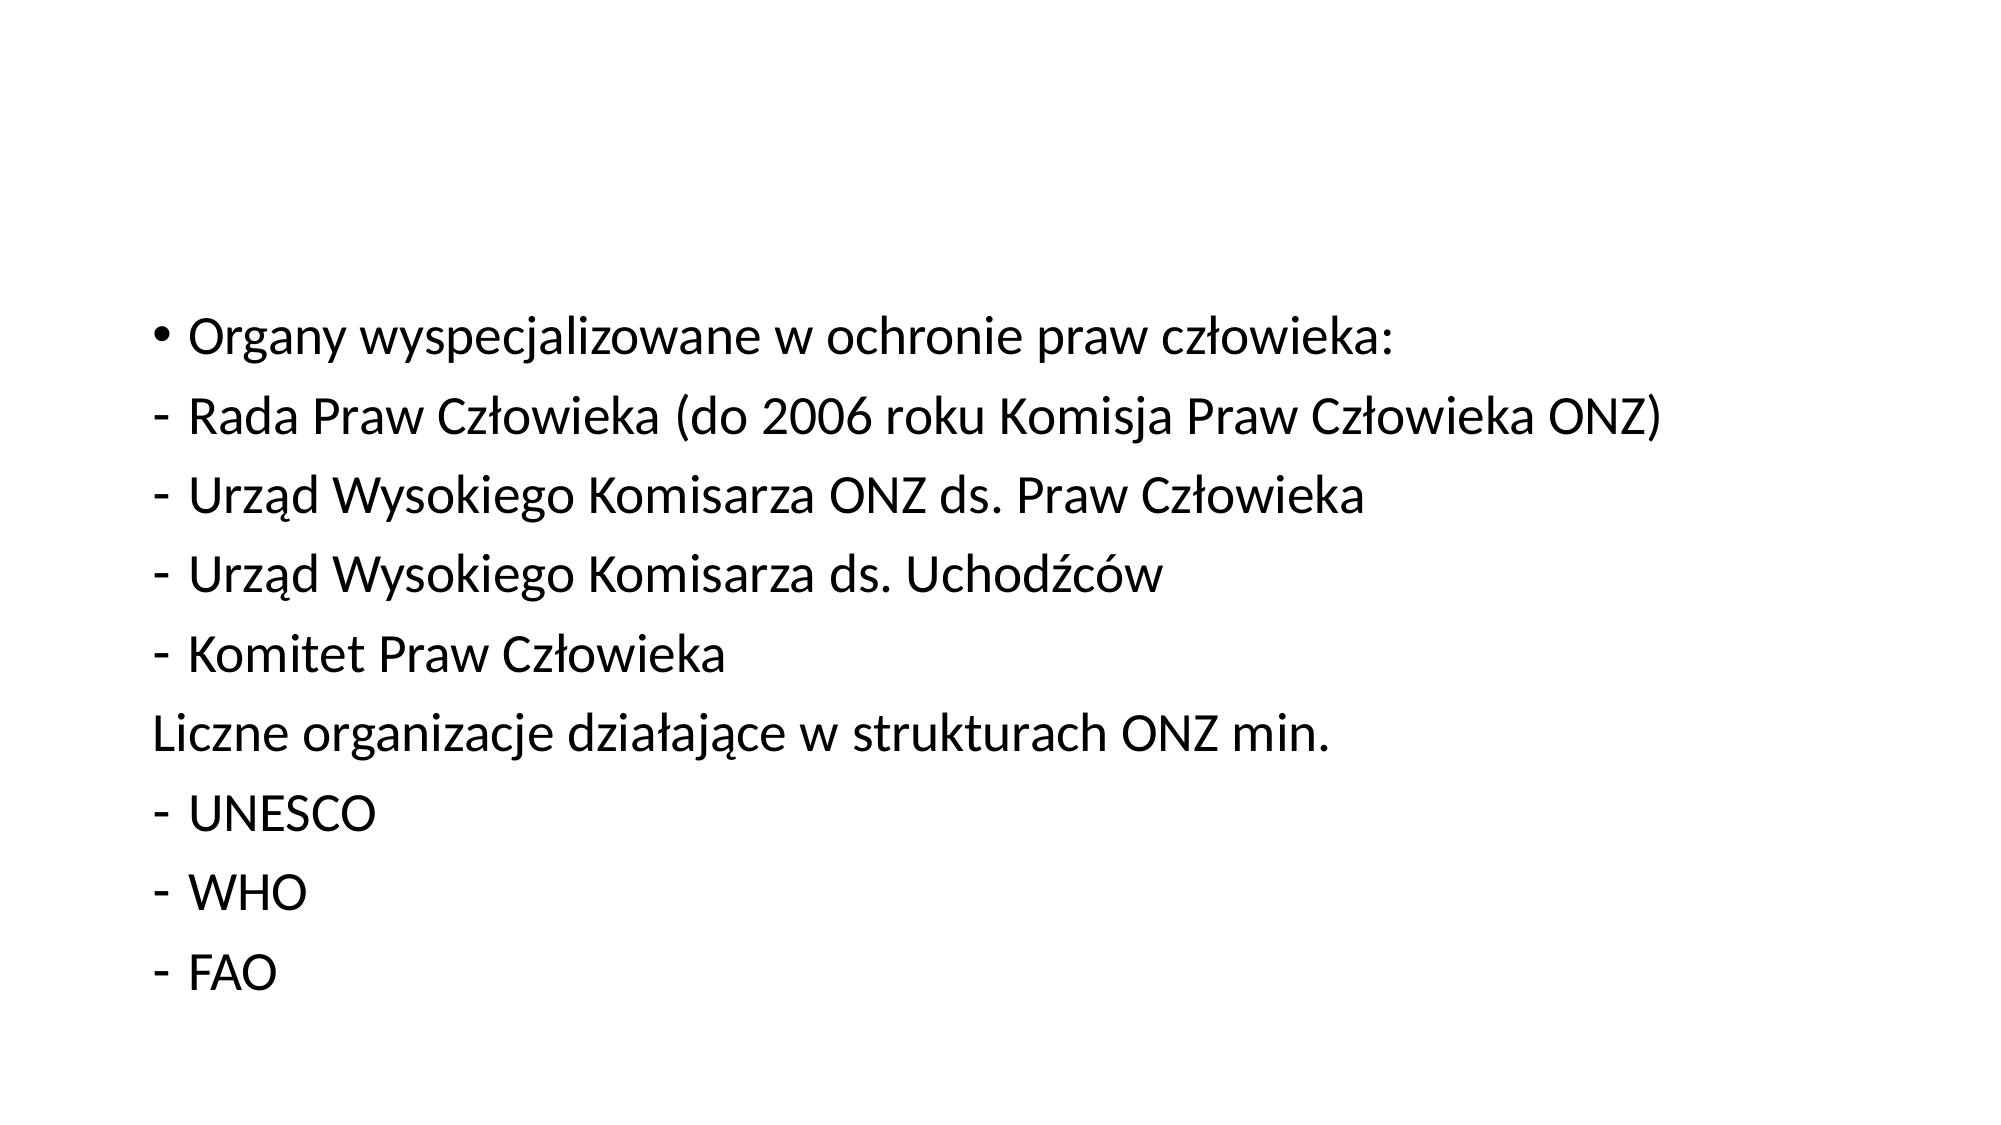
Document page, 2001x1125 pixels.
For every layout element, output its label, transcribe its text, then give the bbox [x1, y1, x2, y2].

list Organy wyspecjalizowane w ochronie praw człowieka: Rada Praw Człowieka (do 2006 roku Komisja Praw Człowieka ONZ) Urząd Wysokiego Komisarza ONZ ds. Praw Człowieka Urząd Wysokiego Komisarza ds. Uchodźców Komitet Praw Człowieka Liczne organizacje działające w strukturach ONZ min. UNESCO WHO FAO [137, 299, 1863, 1014]
